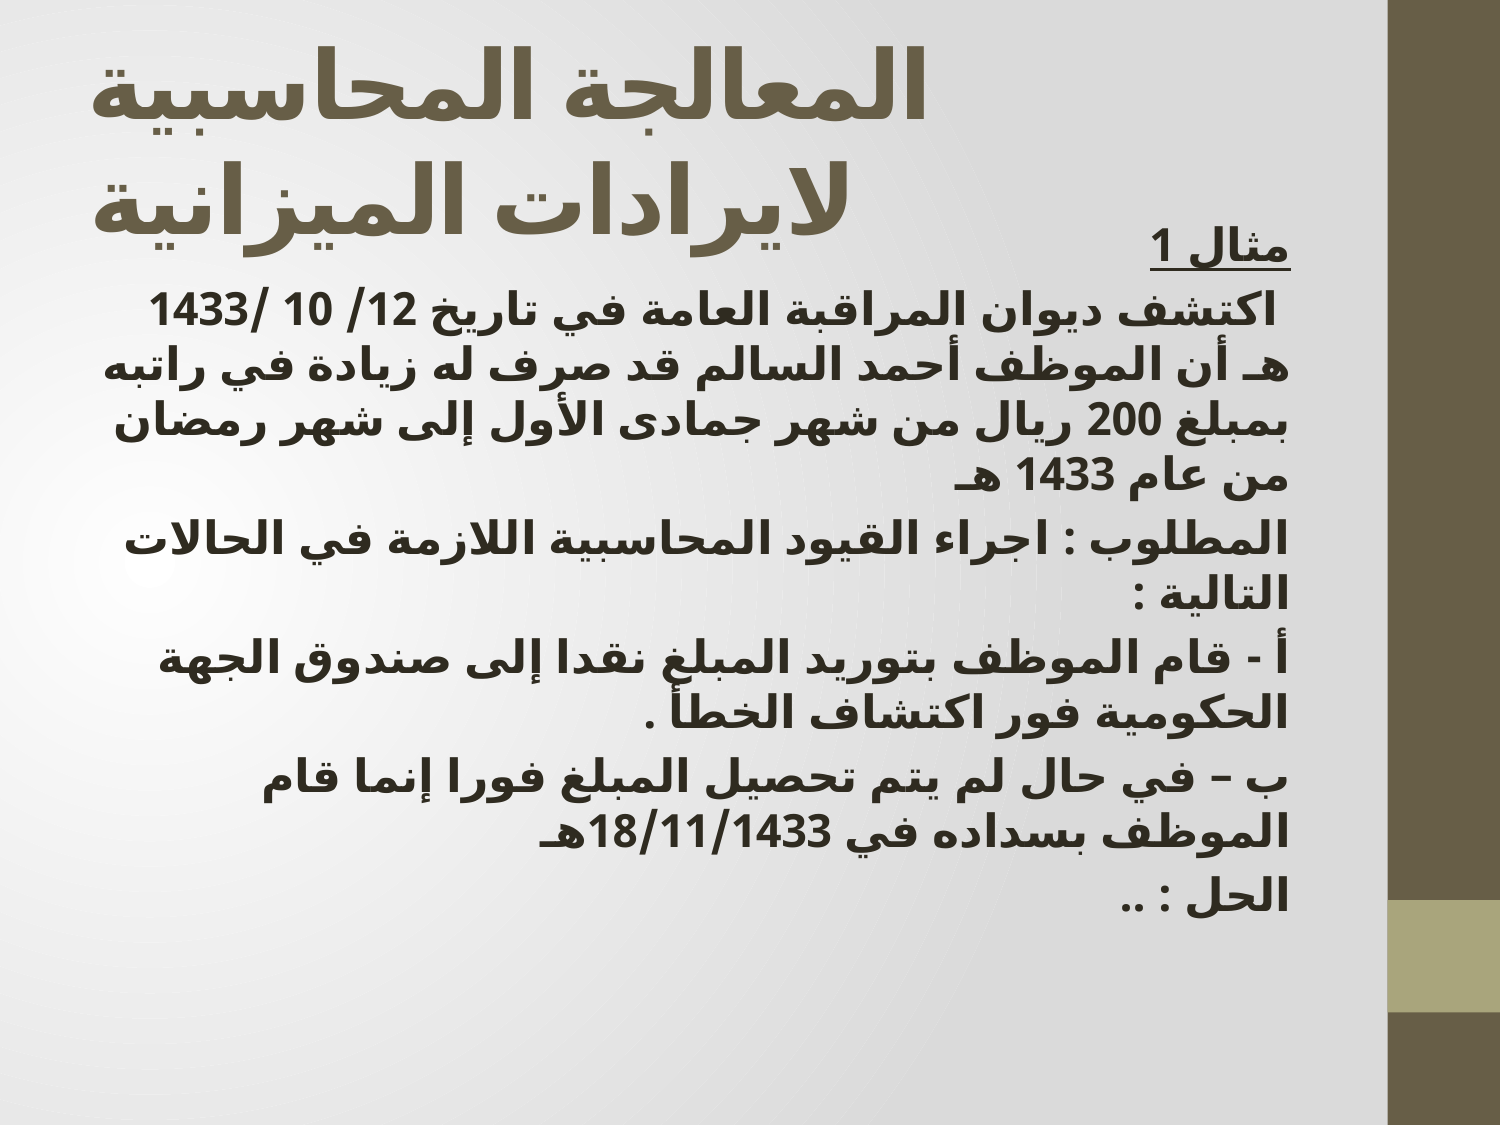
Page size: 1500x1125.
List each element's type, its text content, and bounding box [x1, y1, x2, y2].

title المعالجة المحاسبية لايرادات الميزانية [75, 45, 1325, 208]
list مثال 1 اكتشف ديوان المراقبة العامة في تاريخ 12/ 10 /1433 هـ أن الموظف أحمد السالم قد صرف له زيادة في راتبه بمبلغ 200 ريال من شهر جمادى الأول إلى شهر رمضان من عام 1433 هـ المطلوب : اجراء القيود المحاسبية اللازمة في الحالات التالية : أ - قام الموظف بتوريد المبلغ نقدا إلى صندوق الجهة الحكومية فور اكتشاف الخطأ . ب – في حال لم يتم تحصيل المبلغ فورا إنما قام الموظف بسداده في 18/11/1433هـ الحل : .. [75, 208, 1325, 1071]
